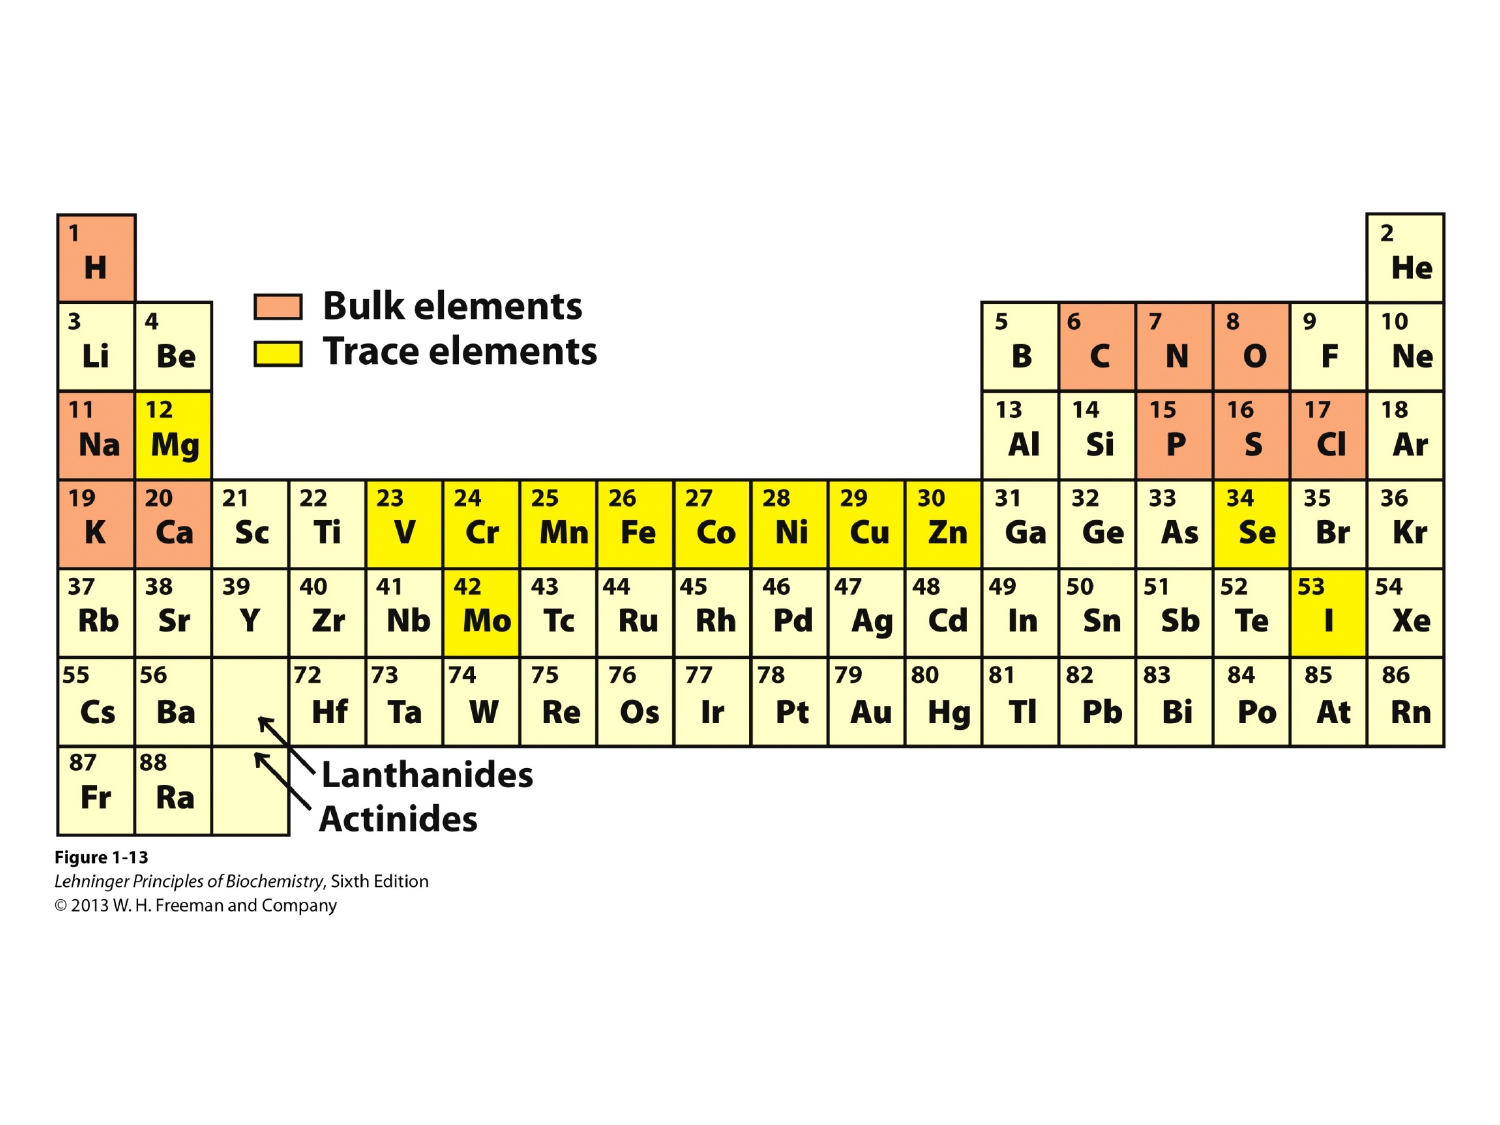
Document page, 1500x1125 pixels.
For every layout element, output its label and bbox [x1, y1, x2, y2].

picture [49, 208, 1450, 918]
